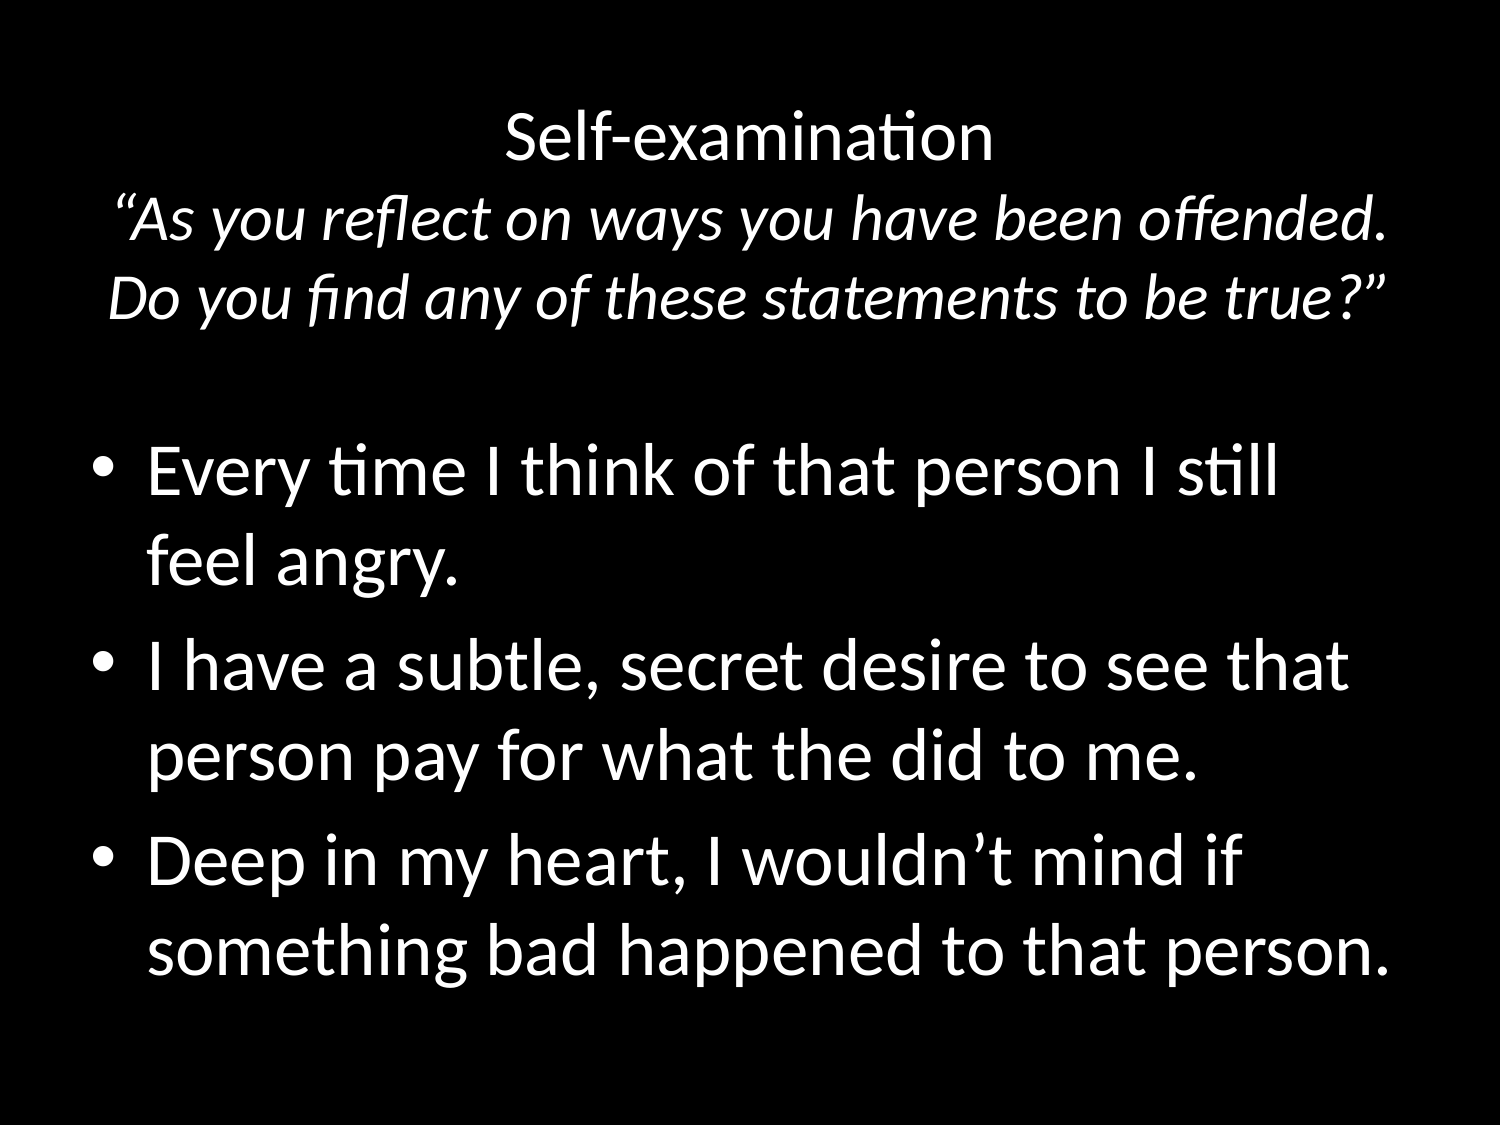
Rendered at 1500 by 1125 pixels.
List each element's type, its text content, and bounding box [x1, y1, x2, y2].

title Self-examination “As you reflect on ways you have been offended. Do you find any of these statements to be true?” [75, 45, 1425, 375]
list Every time I think of that person I still feel angry. I have a subtle, secret desire to see that person pay for what the did to me. Deep in my heart, I wouldn’t mind if something bad happened to that person. [75, 412, 1425, 1125]
